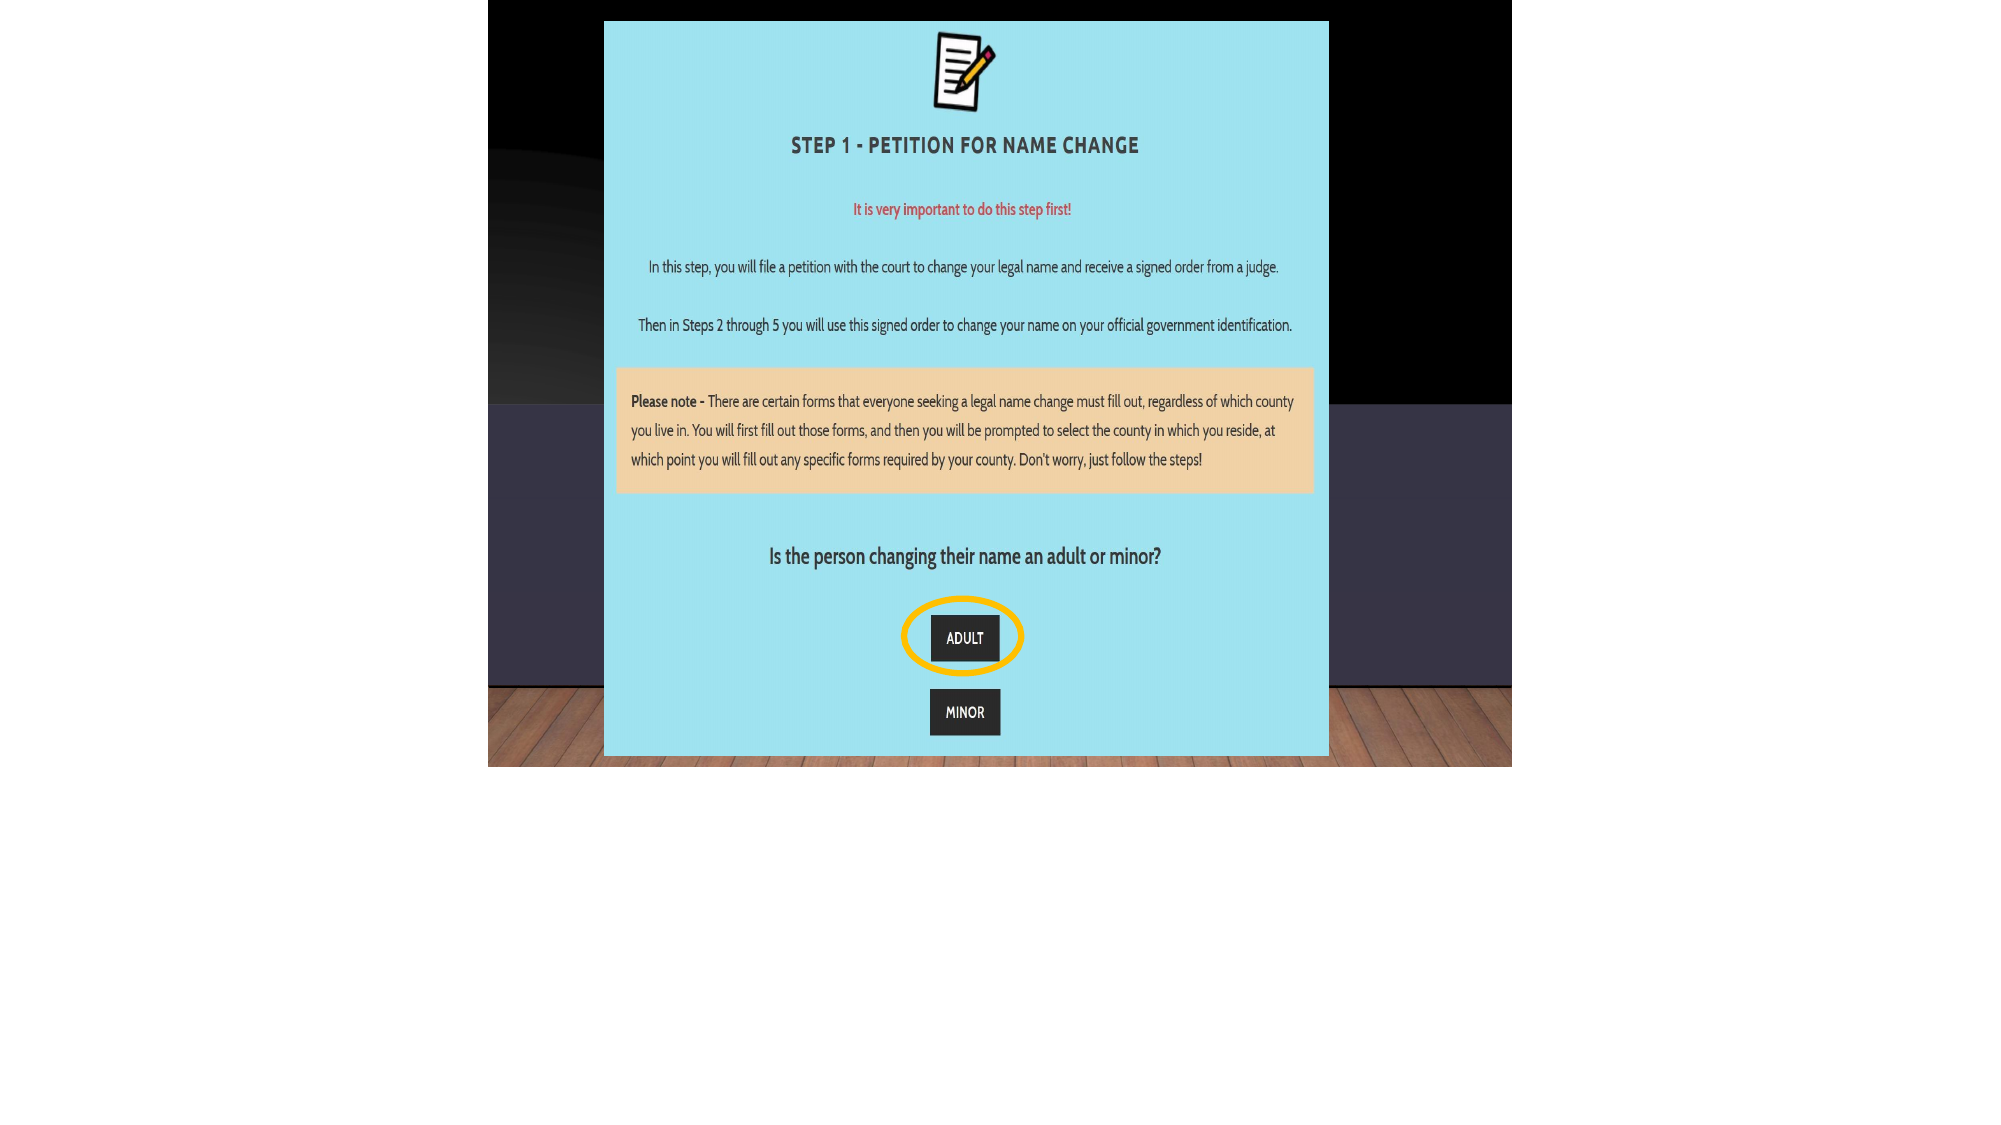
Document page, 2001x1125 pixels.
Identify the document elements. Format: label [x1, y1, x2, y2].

text_box [488, 0, 1512, 768]
